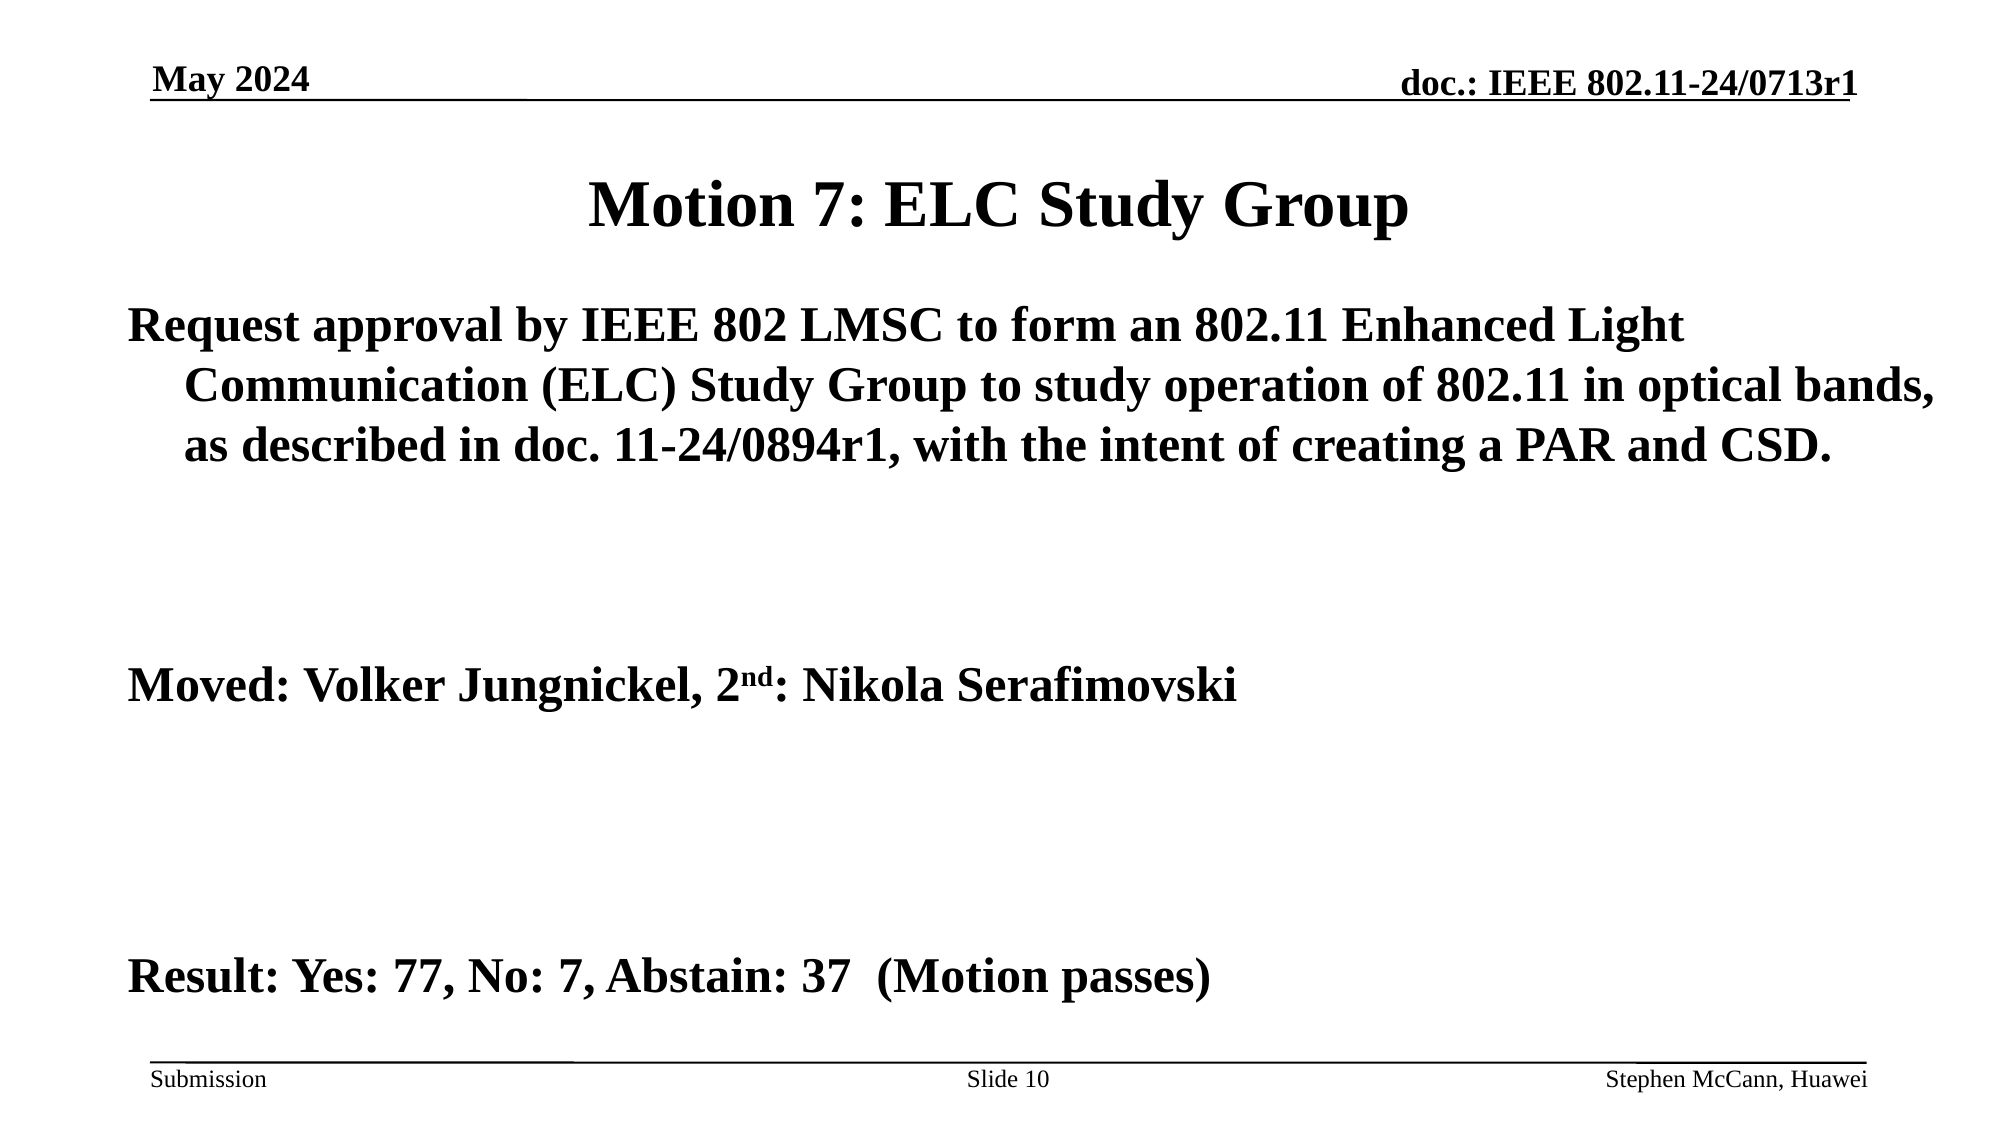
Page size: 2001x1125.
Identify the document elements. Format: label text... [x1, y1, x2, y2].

title Motion 7: ELC Study Group [149, 112, 1850, 284]
list Request approval by IEEE 802 LMSC to form an 802.11 Enhanced Light Communication (ELC) Study Group to study operation of 802.11 in optical bands, as described in doc. 11-24/0894r1, with the intent of creating a PAR and CSD. Moved: Volker Jungnickel, 2nd: Nikola Serafimovski Result: Yes: 77, No: 7, Abstain: 37 (Motion passes) [112, 284, 1976, 1022]
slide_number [152, 54, 563, 100]
footer Stephen McCann, Huawei [1171, 1061, 1869, 1093]
slide_number Slide 10 [950, 1061, 1067, 1123]
